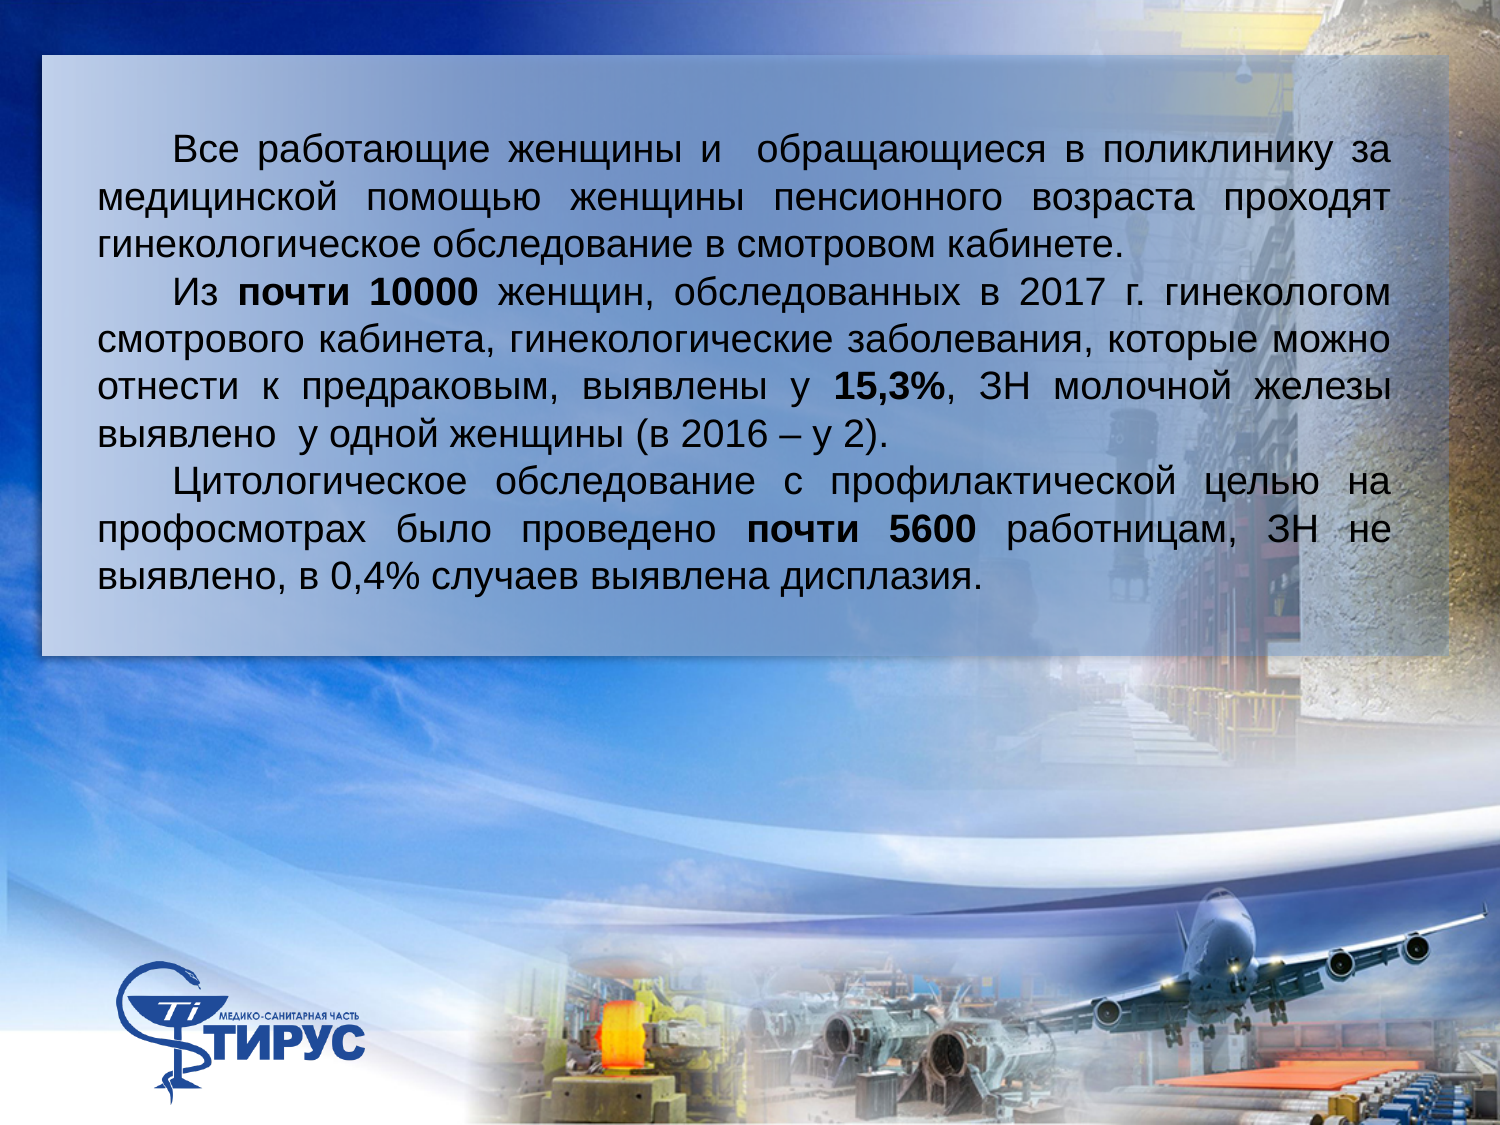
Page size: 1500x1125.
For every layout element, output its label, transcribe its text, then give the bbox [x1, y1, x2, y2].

text_box Все работающие женщины и обращающиеся в поликлинику за медицинской помощью женщины пенсионного возраста проходят гинекологическое обследование в смотровом кабинете. Из почти 10000 женщин, обследованных в 2017 г. гинекологом смотрового кабинета, гинекологические заболевания, которые можно отнести к предраковым, выявлены у 15,3%, ЗН молочной железы выявлено у одной женщины (в 2016 – у 2). Цитологическое обследование с профилактической целью на профосмотрах было проведено почти 5600 работницам, ЗН не выявлено, в 0,4% случаев выявлена дисплазия. [82, 115, 1408, 606]
text_box [41, 53, 1450, 657]
picture [0, 0, 1500, 1125]
